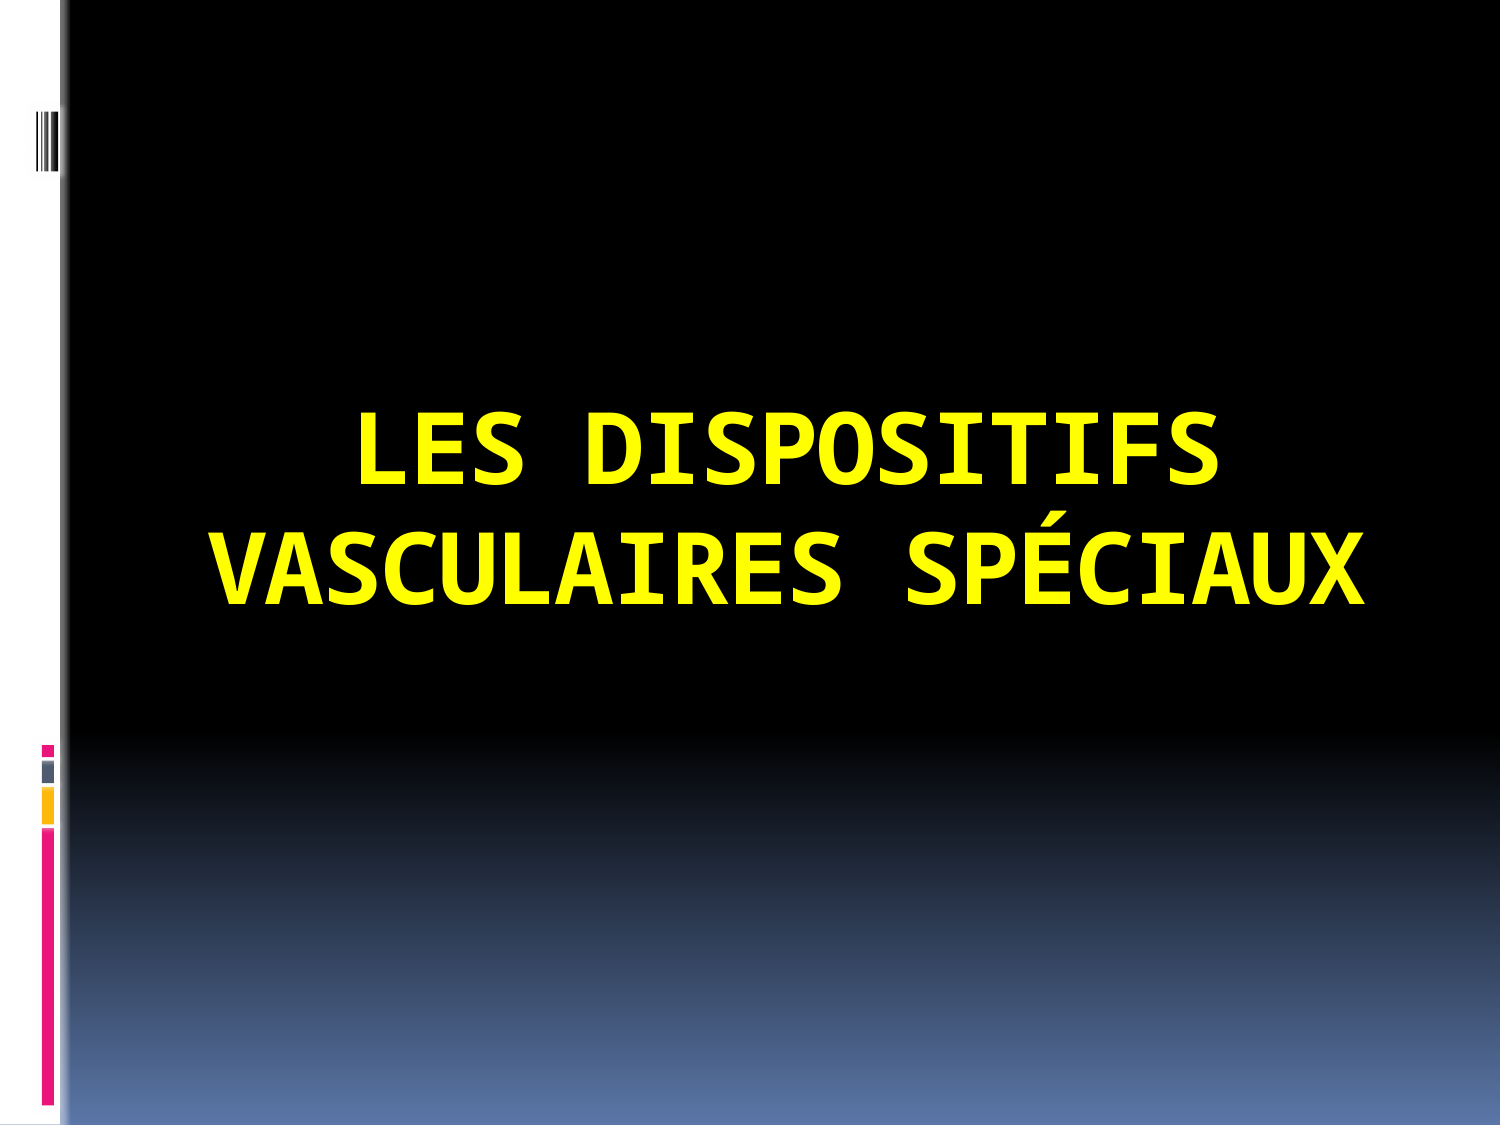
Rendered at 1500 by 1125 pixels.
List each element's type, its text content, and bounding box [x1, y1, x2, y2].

title LES DISPOSITIFS VASCULAIRES SPÉCIAUX [150, 377, 1425, 528]
